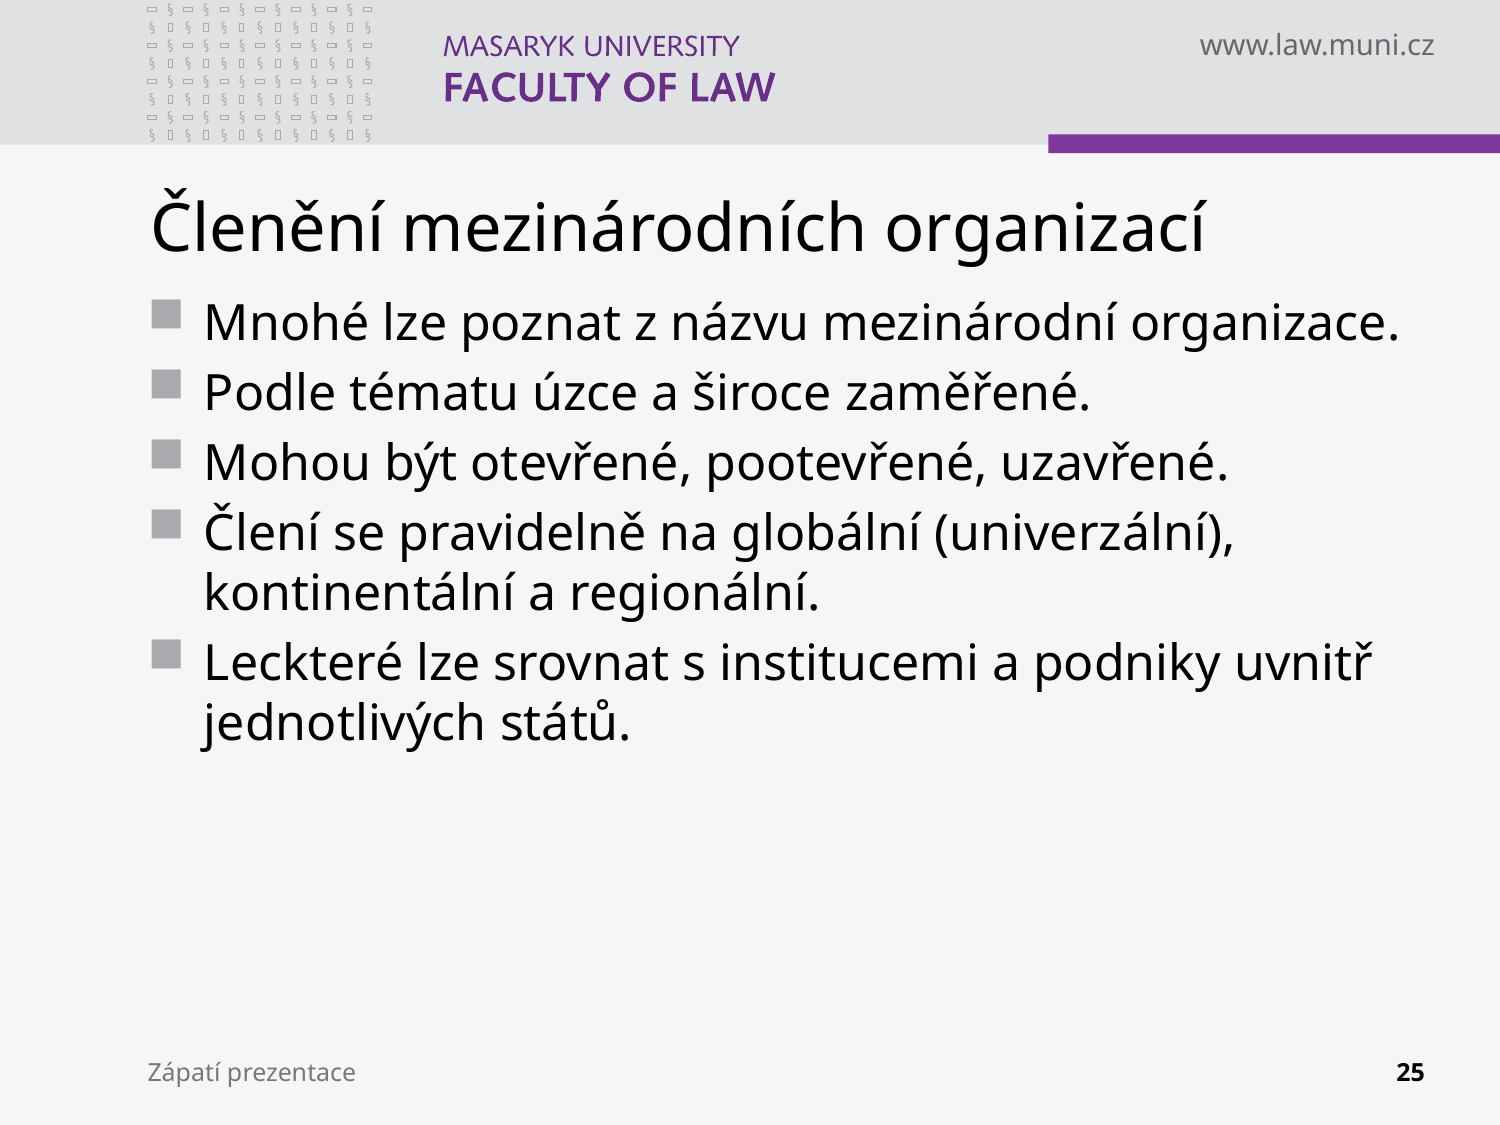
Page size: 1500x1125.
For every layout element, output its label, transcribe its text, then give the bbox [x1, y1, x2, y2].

slide_number 25 [1316, 1056, 1425, 1100]
list Mnohé lze poznat z názvu mezinárodní organizace. Podle tématu úzce a široce zaměřené. Mohou být otevřené, pootevřené, uzavřené. Člení se pravidelně na globální (univerzální), kontinentální a regionální. Leckteré lze srovnat s institucemi a podniky uvnitř jednotlivých států. [147, 290, 1423, 1006]
title Členění mezinárodních organizací [150, 184, 1425, 268]
footer Zápatí prezentace [147, 1056, 1269, 1100]
